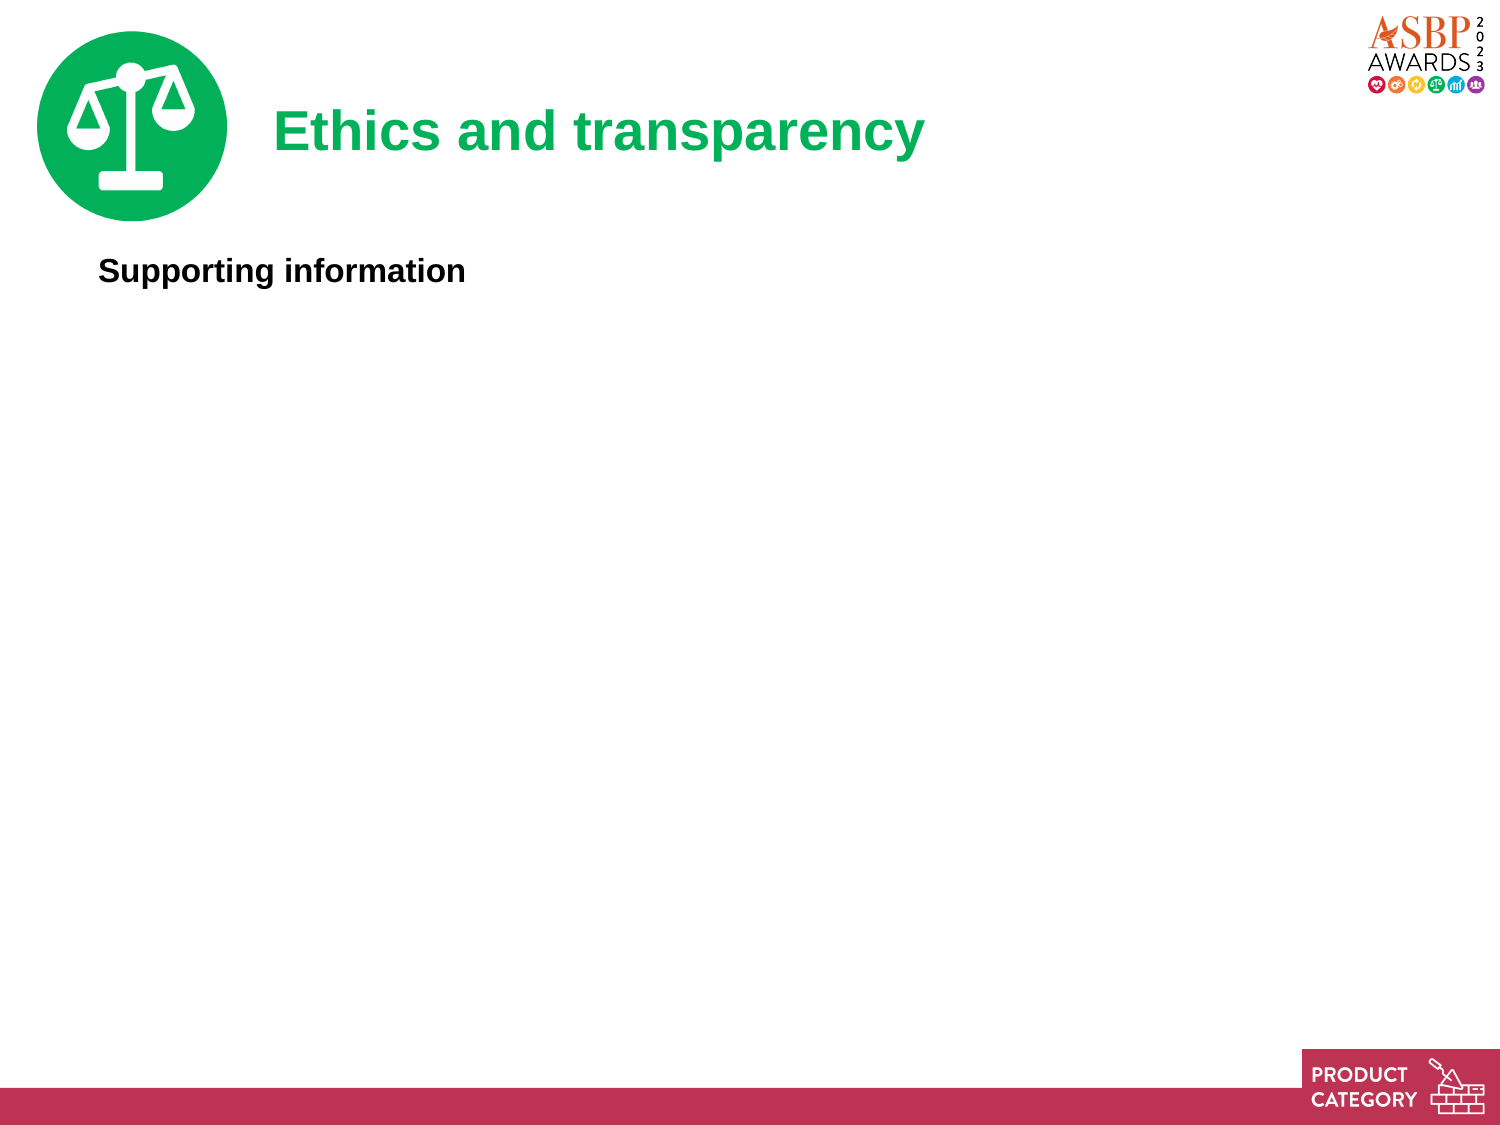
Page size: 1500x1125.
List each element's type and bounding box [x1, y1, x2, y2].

picture [1302, 1049, 1500, 1125]
picture [36, 30, 228, 222]
picture [1363, 11, 1490, 99]
